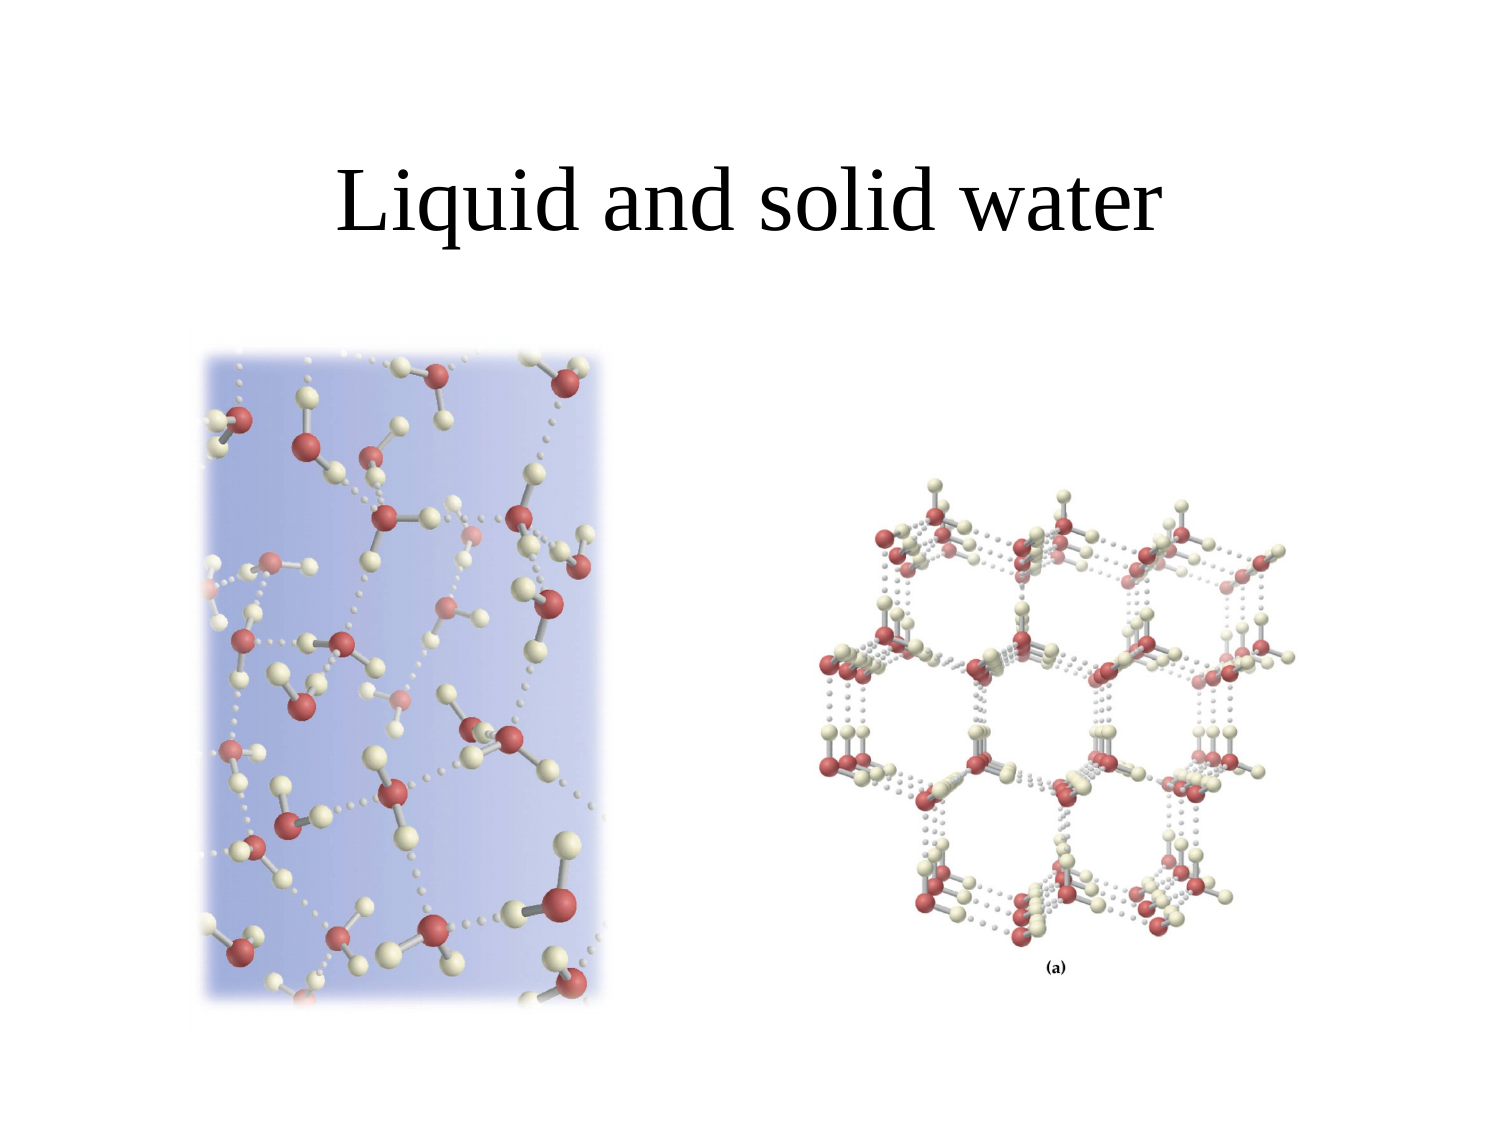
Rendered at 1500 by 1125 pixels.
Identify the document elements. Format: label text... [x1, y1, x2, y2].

title Liquid and solid water [112, 99, 1388, 288]
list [812, 474, 1338, 989]
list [187, 324, 613, 1038]
